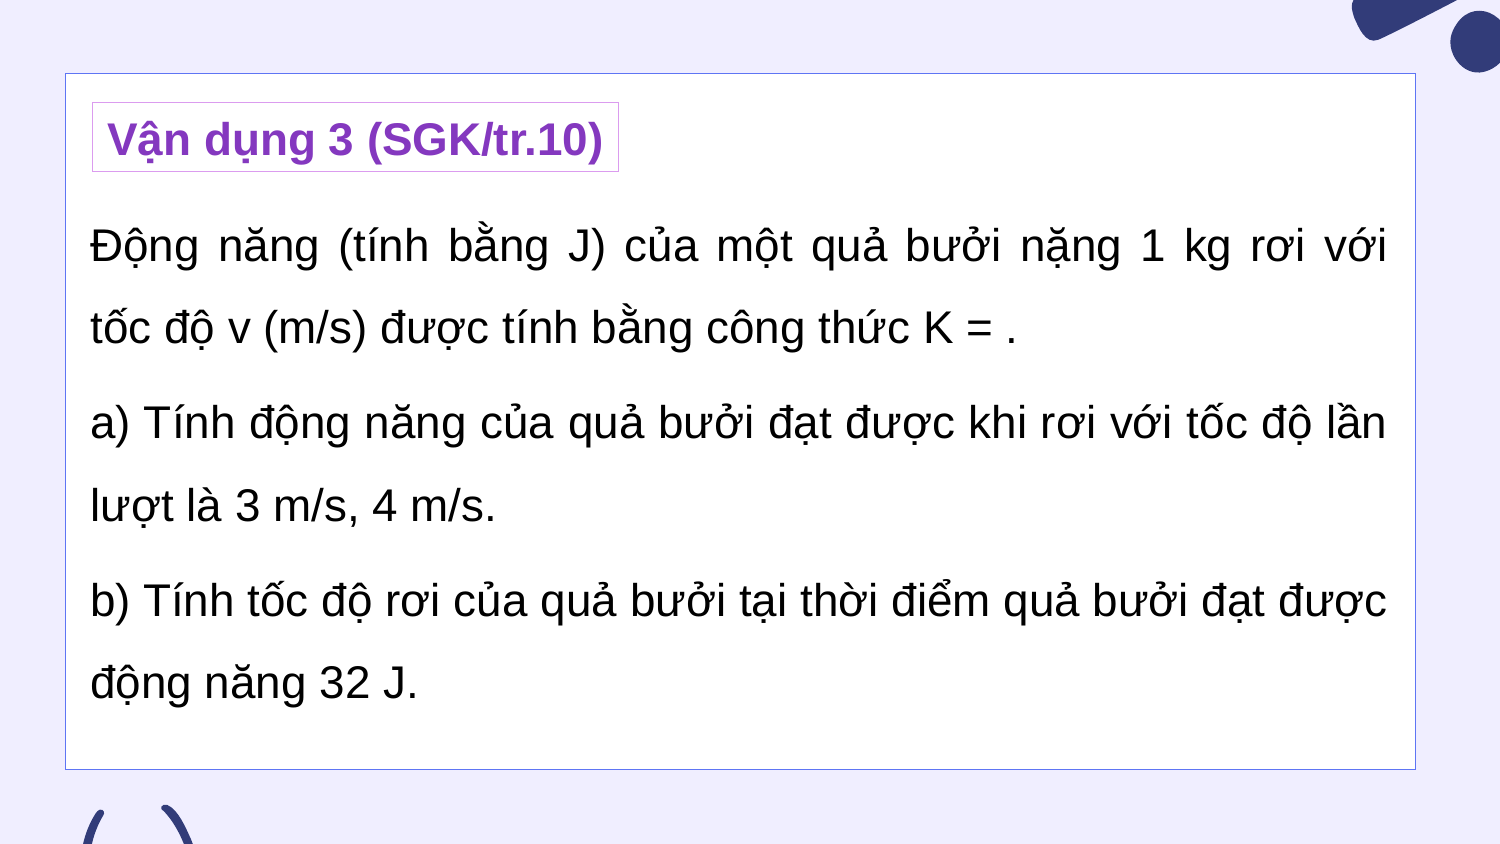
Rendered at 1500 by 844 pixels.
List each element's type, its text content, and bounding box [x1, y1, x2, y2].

text_box Vận dụng 3 (SGK/tr.10) [92, 102, 619, 172]
text_box [65, 73, 1416, 770]
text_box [0, 799, 203, 844]
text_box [1344, 0, 1500, 79]
